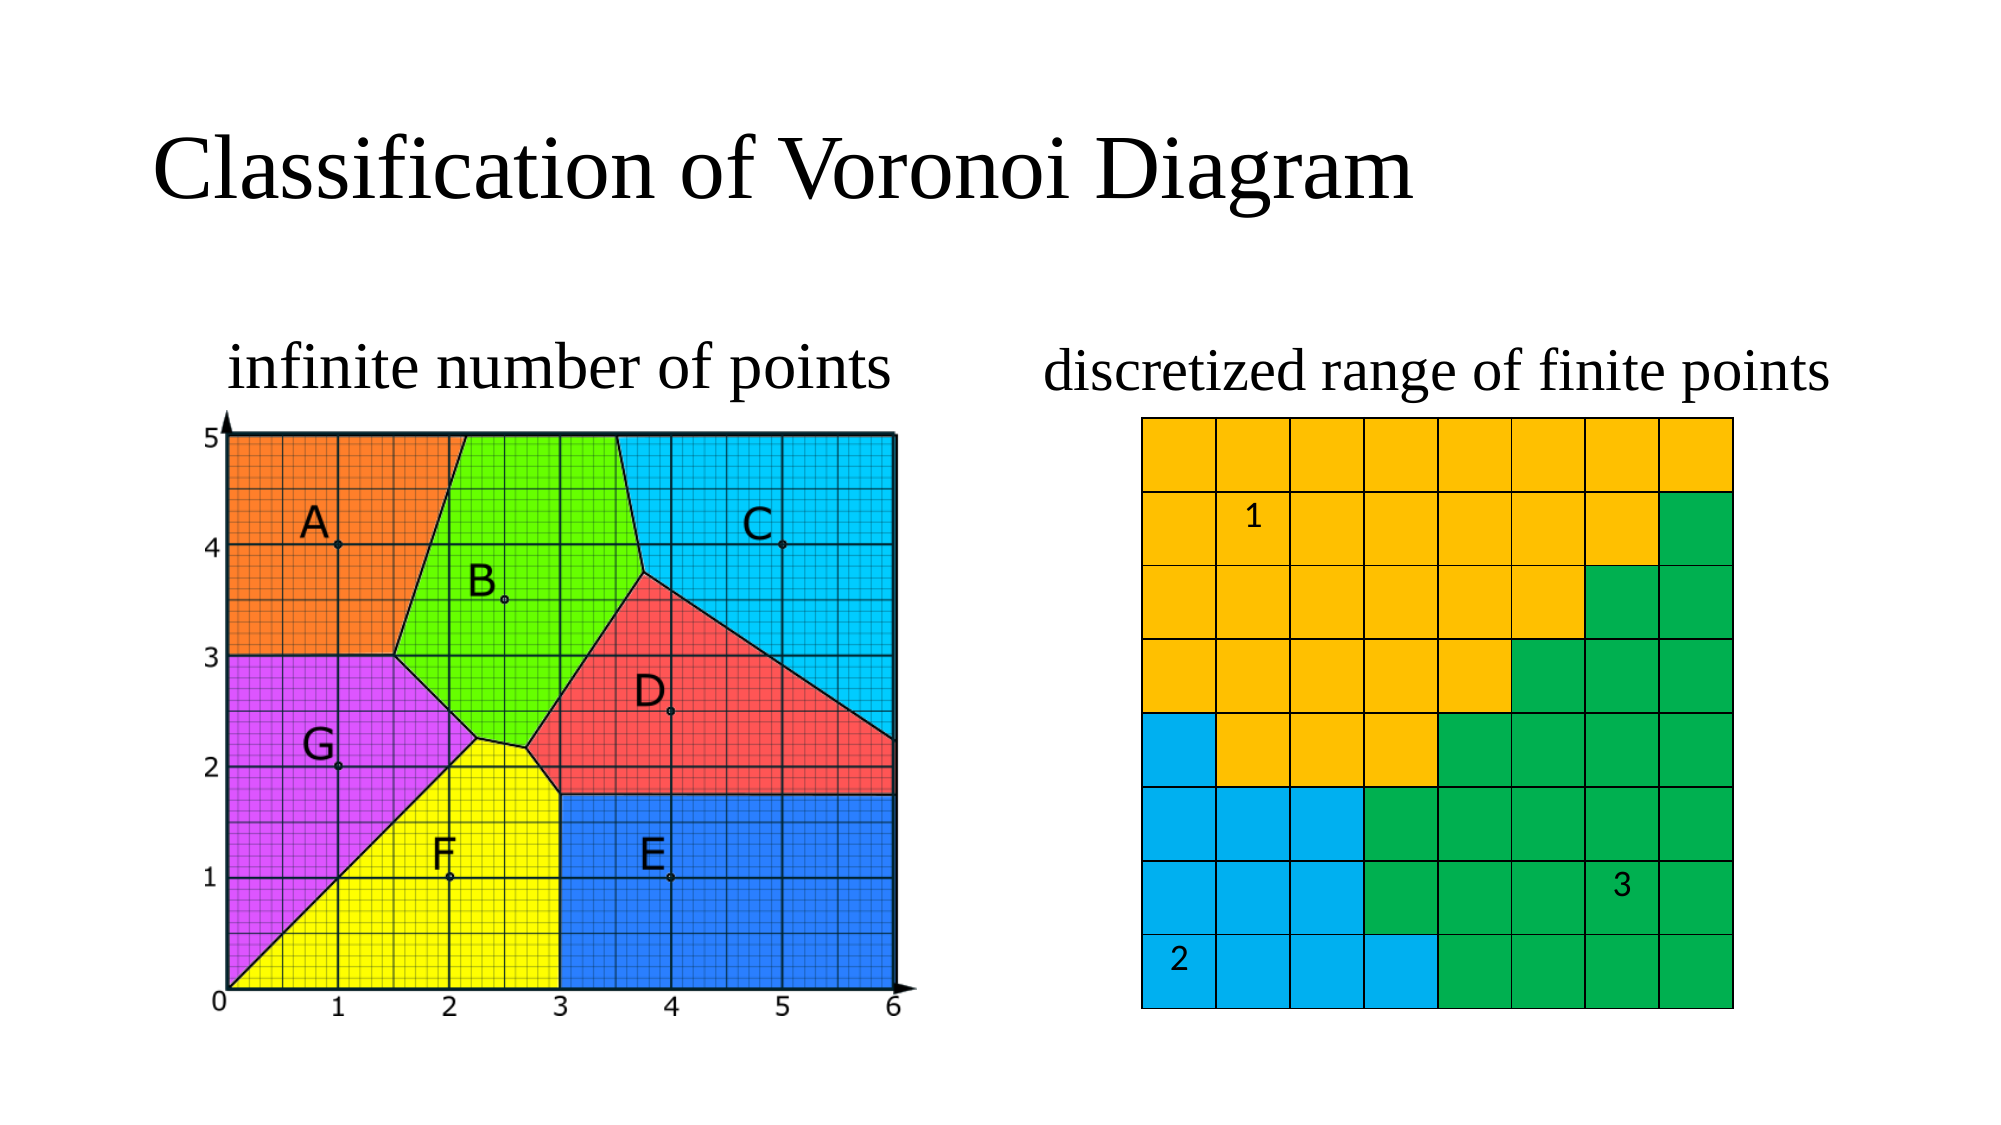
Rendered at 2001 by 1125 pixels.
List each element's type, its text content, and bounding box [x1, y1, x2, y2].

table_cell [1291, 493, 1363, 565]
table_cell [1291, 788, 1363, 860]
list discretized range of finite points [1012, 275, 1863, 411]
table_cell [1660, 935, 1732, 1008]
table_cell [1660, 788, 1732, 860]
table_cell [1660, 640, 1732, 712]
table_cell [1512, 714, 1584, 786]
table_header [1586, 419, 1658, 491]
table_cell 2 [1143, 935, 1215, 1008]
table_cell [1365, 935, 1437, 1008]
table_cell [1512, 935, 1584, 1008]
title Classification of Voronoi Diagram [137, 59, 1863, 278]
table_cell [1217, 640, 1289, 712]
table_cell [1291, 862, 1363, 934]
table_cell [1217, 788, 1289, 860]
table_cell [1217, 862, 1289, 934]
table_cell [1586, 788, 1658, 860]
table_cell [1586, 935, 1658, 1008]
table_cell [1439, 714, 1511, 786]
table_cell [1291, 640, 1363, 712]
table_cell [1365, 714, 1437, 786]
table_cell [1439, 788, 1511, 860]
table_cell [1439, 566, 1511, 638]
table_cell [1660, 862, 1732, 934]
table_cell [1439, 493, 1511, 565]
list infinite number of points [137, 275, 984, 411]
table_cell [1512, 862, 1584, 934]
table_cell [1586, 566, 1658, 638]
table_header [1512, 419, 1584, 491]
table_cell [1365, 493, 1437, 565]
table_header [1217, 419, 1289, 491]
table_cell [1365, 788, 1437, 860]
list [205, 410, 917, 1016]
table_header [1365, 419, 1437, 491]
table_cell [1291, 566, 1363, 638]
table_header [1291, 419, 1363, 491]
table_cell [1143, 788, 1215, 860]
table_cell [1143, 862, 1215, 934]
table_cell [1512, 640, 1584, 712]
table_cell [1586, 714, 1658, 786]
table_cell [1439, 935, 1511, 1008]
table_cell 3 [1586, 862, 1658, 934]
table_cell 1 [1217, 493, 1289, 565]
table_cell [1586, 493, 1658, 565]
table_cell [1439, 862, 1511, 934]
table_cell [1512, 493, 1584, 565]
table_cell [1217, 566, 1289, 638]
table_cell [1439, 640, 1511, 712]
table_cell [1512, 788, 1584, 860]
table_cell [1217, 714, 1289, 786]
table_cell [1291, 714, 1363, 786]
table_cell [1365, 862, 1437, 934]
table_cell [1660, 714, 1732, 786]
table_header [1660, 419, 1732, 491]
table_header [1439, 419, 1511, 491]
table_cell [1143, 640, 1215, 712]
table_cell [1660, 493, 1732, 565]
table_cell [1512, 566, 1584, 638]
table_cell [1365, 566, 1437, 638]
table_cell [1660, 566, 1732, 638]
table_cell [1291, 935, 1363, 1008]
table_header [1143, 419, 1215, 491]
table_cell [1143, 714, 1215, 786]
table_cell [1143, 493, 1215, 565]
table_cell [1365, 640, 1437, 712]
table_cell [1586, 640, 1658, 712]
table_cell [1143, 566, 1215, 638]
table_cell [1217, 935, 1289, 1008]
